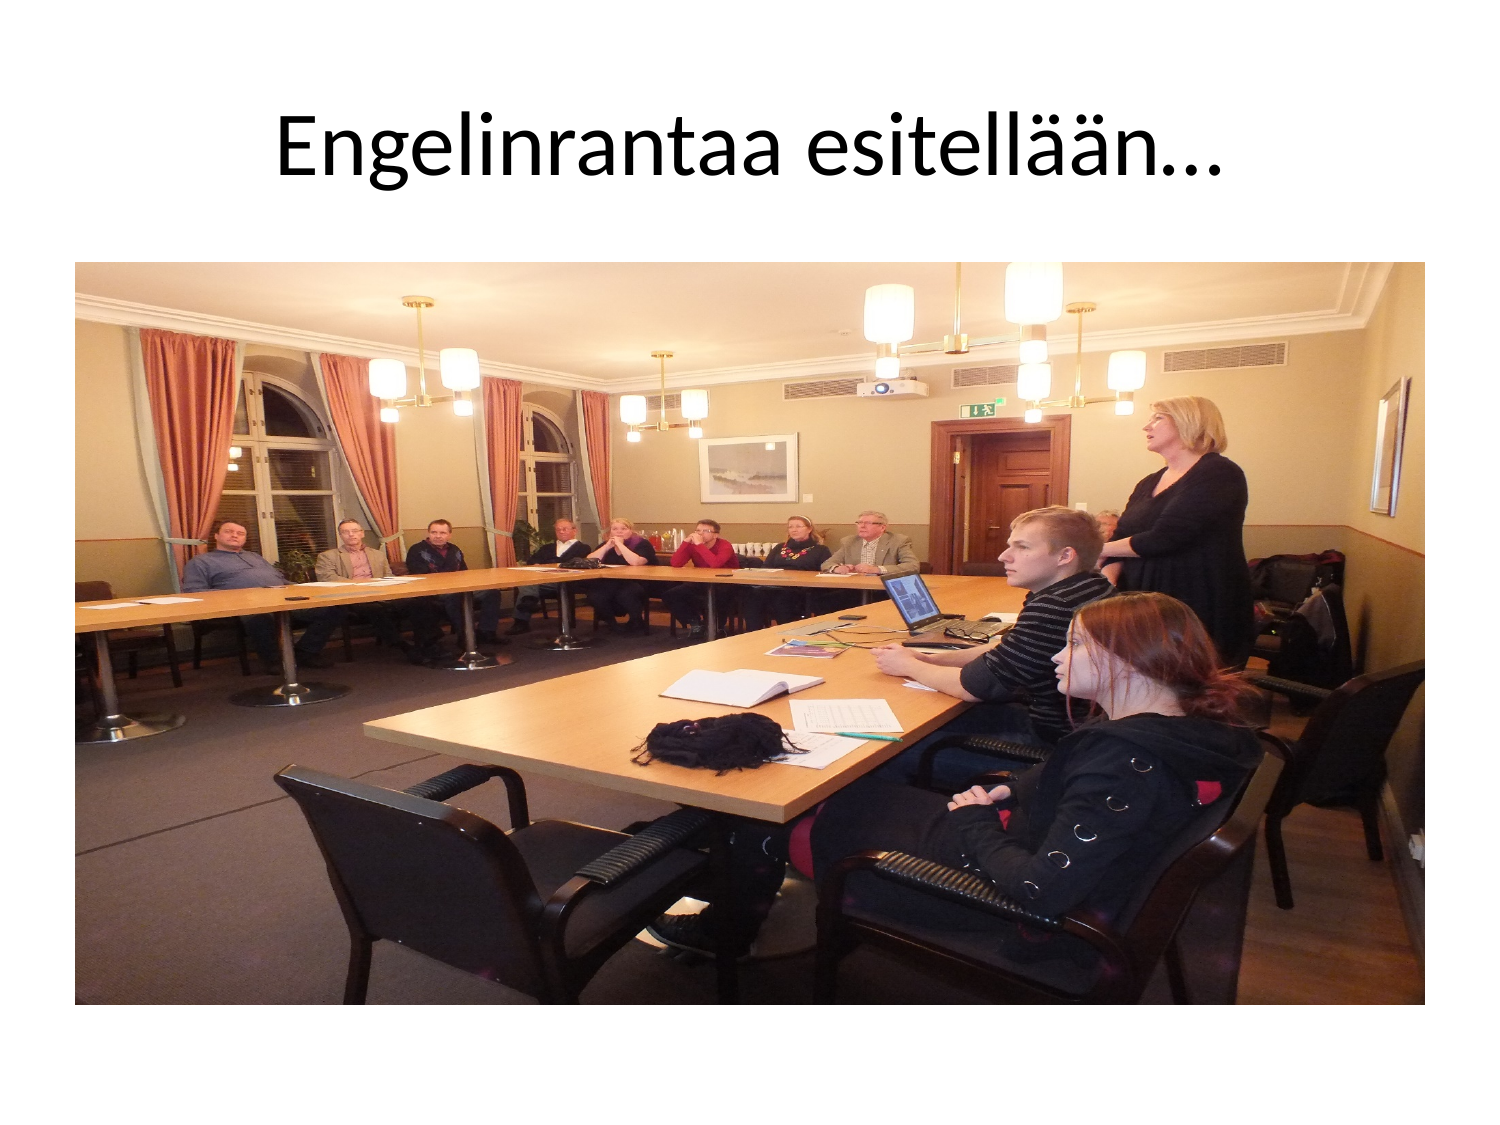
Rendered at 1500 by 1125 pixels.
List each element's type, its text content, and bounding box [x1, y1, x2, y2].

title Engelinrantaa esitellään… [75, 45, 1425, 233]
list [74, 262, 1426, 1006]
